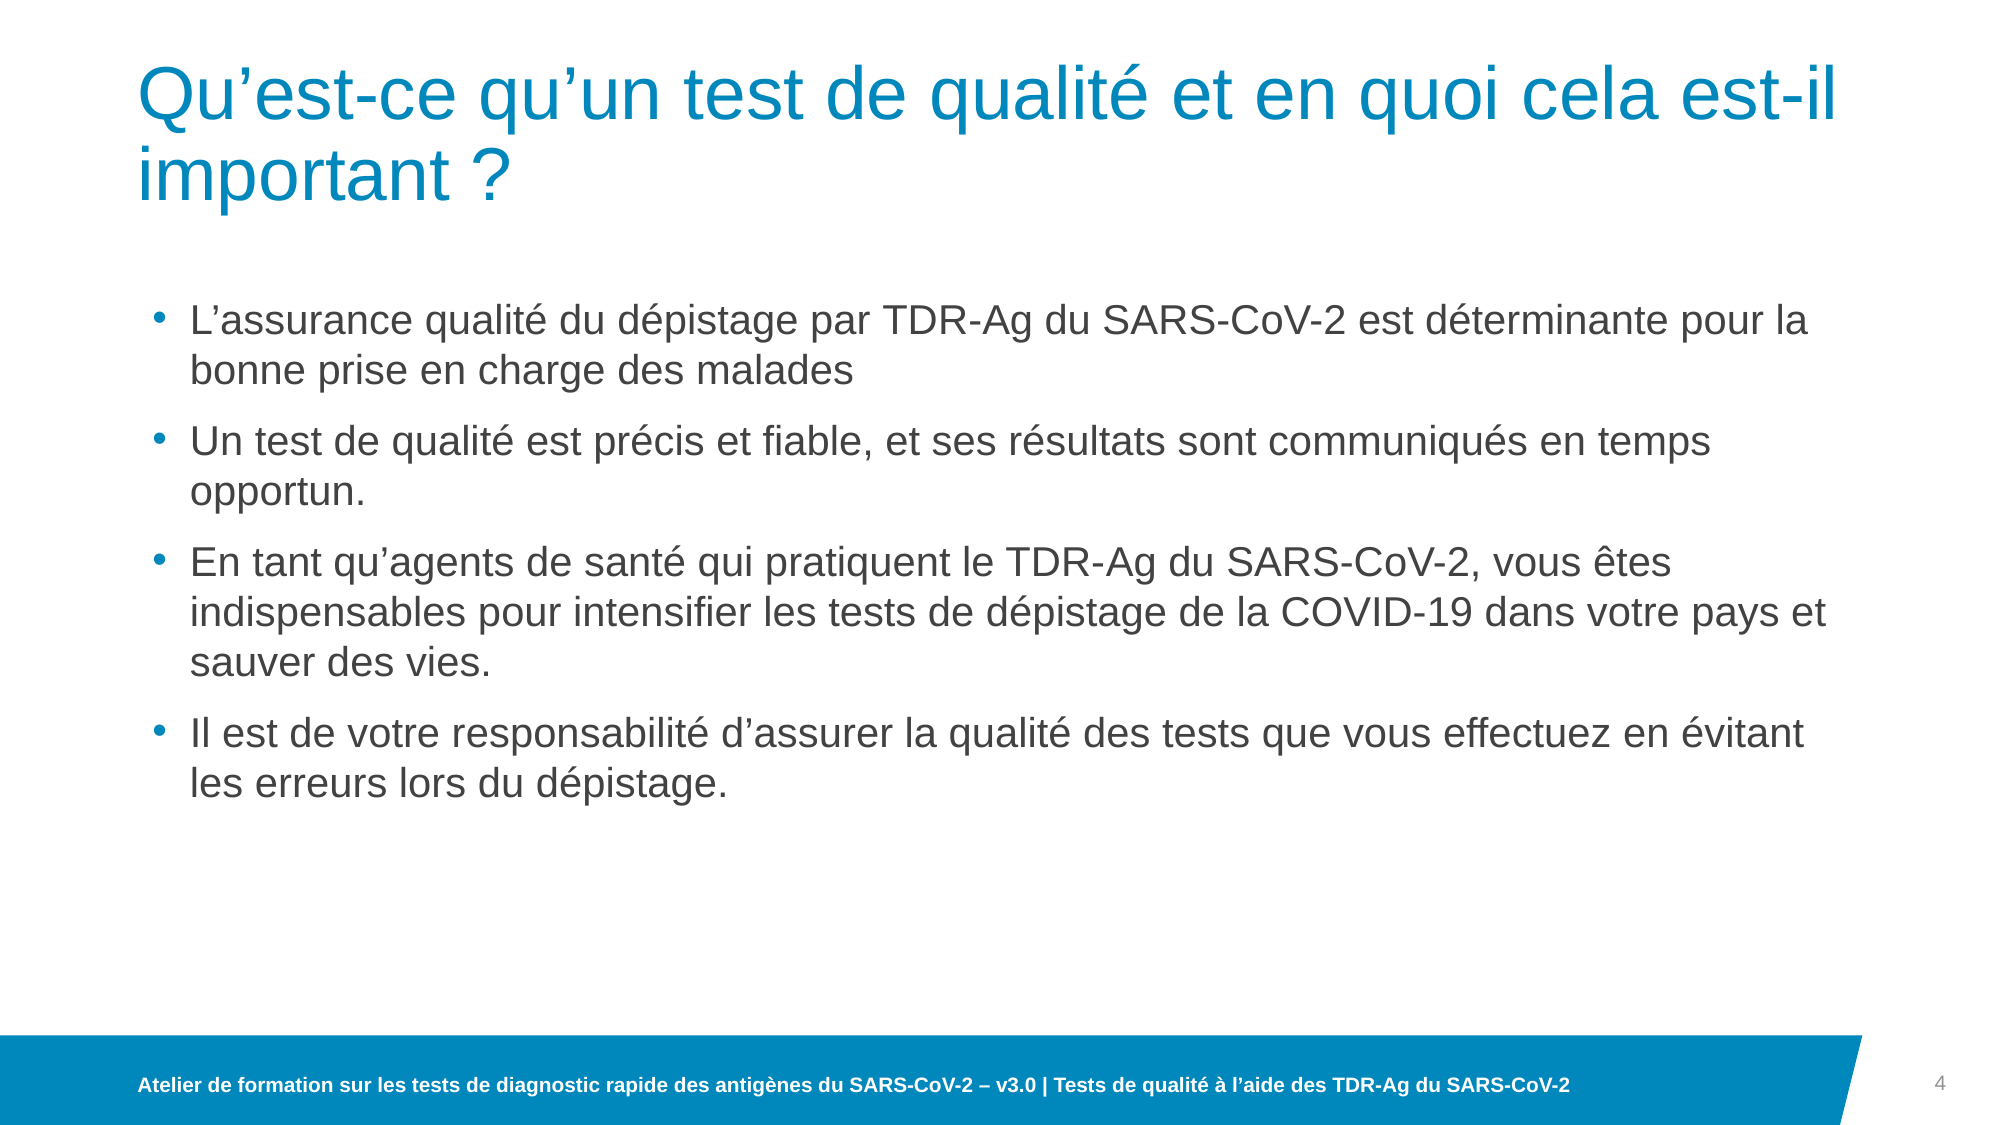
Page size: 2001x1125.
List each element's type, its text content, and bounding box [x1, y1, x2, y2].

slide_number 4 [1862, 1035, 1947, 1125]
footer Atelier de formation sur les tests de diagnostic rapide des antigènes du SARS-CoV-2 – v3.0 | Tests de qualité à l’aide des TDR-Ag du SARS-CoV-2 [137, 1042, 1734, 1125]
list L’assurance qualité du dépistage par TDR-Ag du SARS-CoV-2 est déterminante pour la bonne prise en charge des malades Un test de qualité est précis et fiable, et ses résultats sont communiqués en temps opportun. En tant qu’agents de santé qui pratiquent le TDR-Ag du SARS-CoV-2, vous êtes indispensables pour intensifier les tests de dépistage de la COVID-19 dans votre pays et sauver des vies. Il est de votre responsabilité d’assurer la qualité des tests que vous effectuez en évitant les erreurs lors du dépistage. [137, 284, 1863, 1014]
title Qu’est-ce qu’un test de qualité et en quoi cela est-il important ? [137, 62, 1863, 217]
